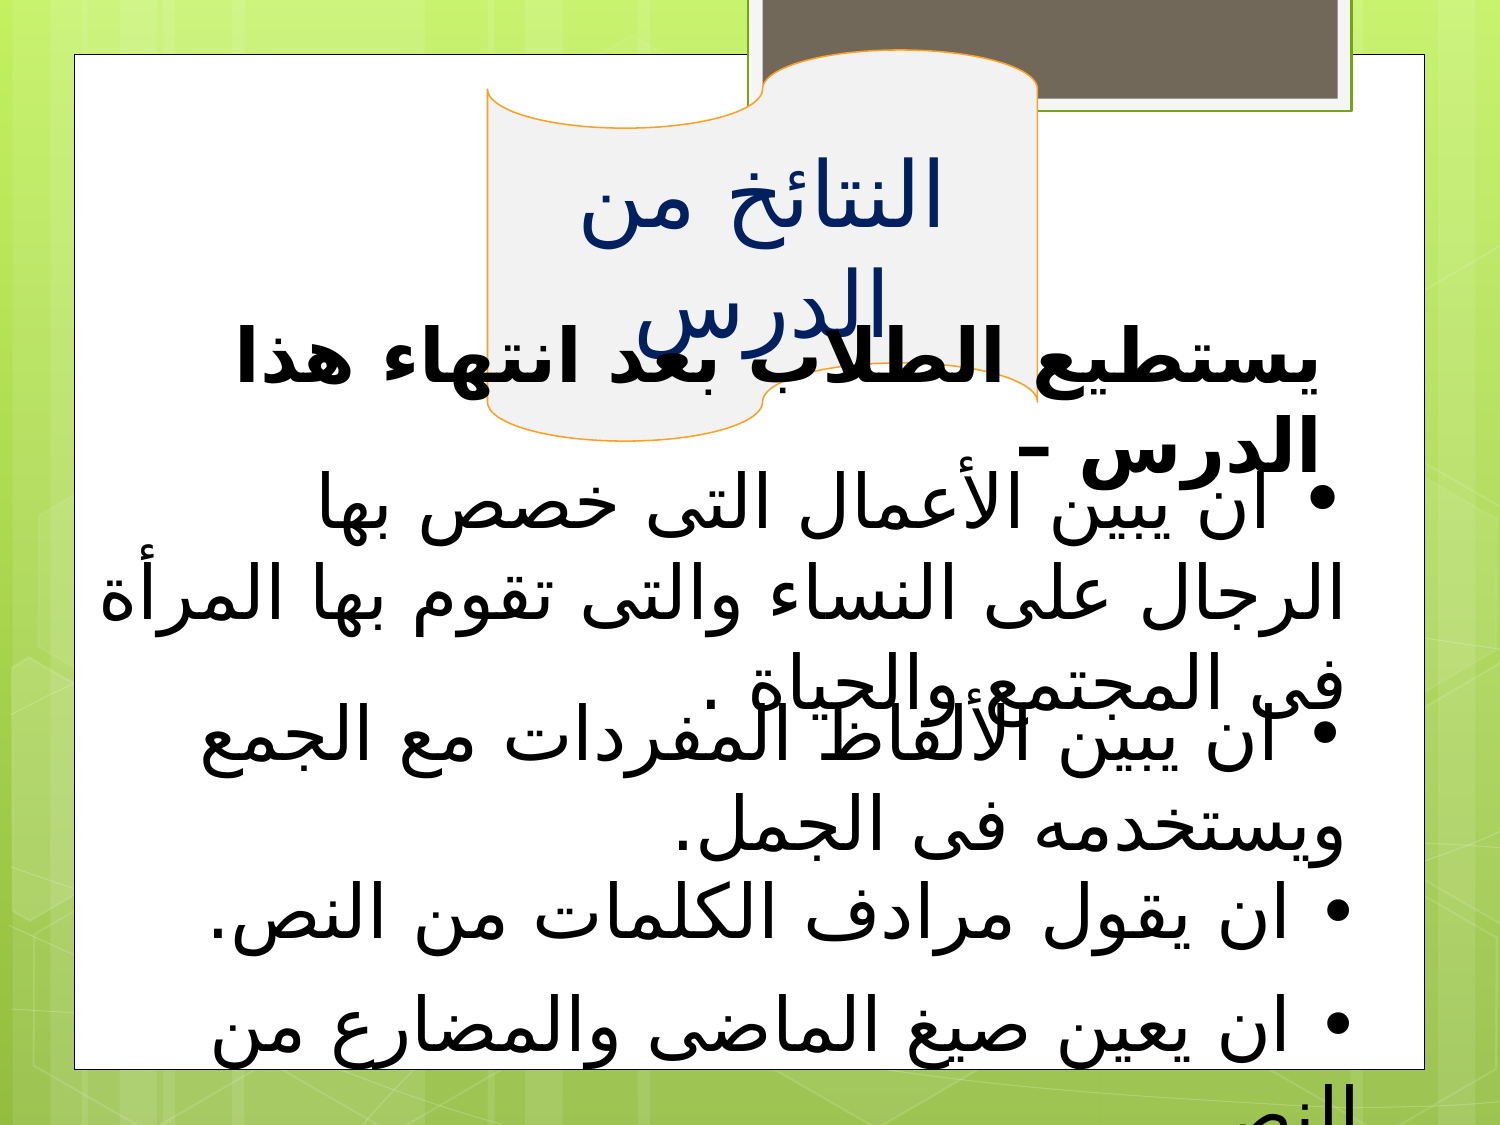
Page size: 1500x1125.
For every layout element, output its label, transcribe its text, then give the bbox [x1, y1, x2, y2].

text_box • ان يقول مرادف الكلمات من النص. [125, 856, 1450, 962]
text_box • ان يبين الأعمال التى خصص بها الرجال على النساء والتى تقوم بها المرأة فى المجتمع والحياة . [74, 437, 1363, 678]
text_box النتائخ من الدرس [486, 49, 1039, 299]
text_box • ان يبين الألفاظ المفردات مع الجمع ويستخدمه فى الجمل. [37, 678, 1363, 873]
text_box • ان يعين صيغ الماضى والمضارع من النص . [125, 968, 1450, 1125]
text_box يستطيع الطلاب بعد انتهاء هذا الدرس – [112, 299, 1338, 437]
